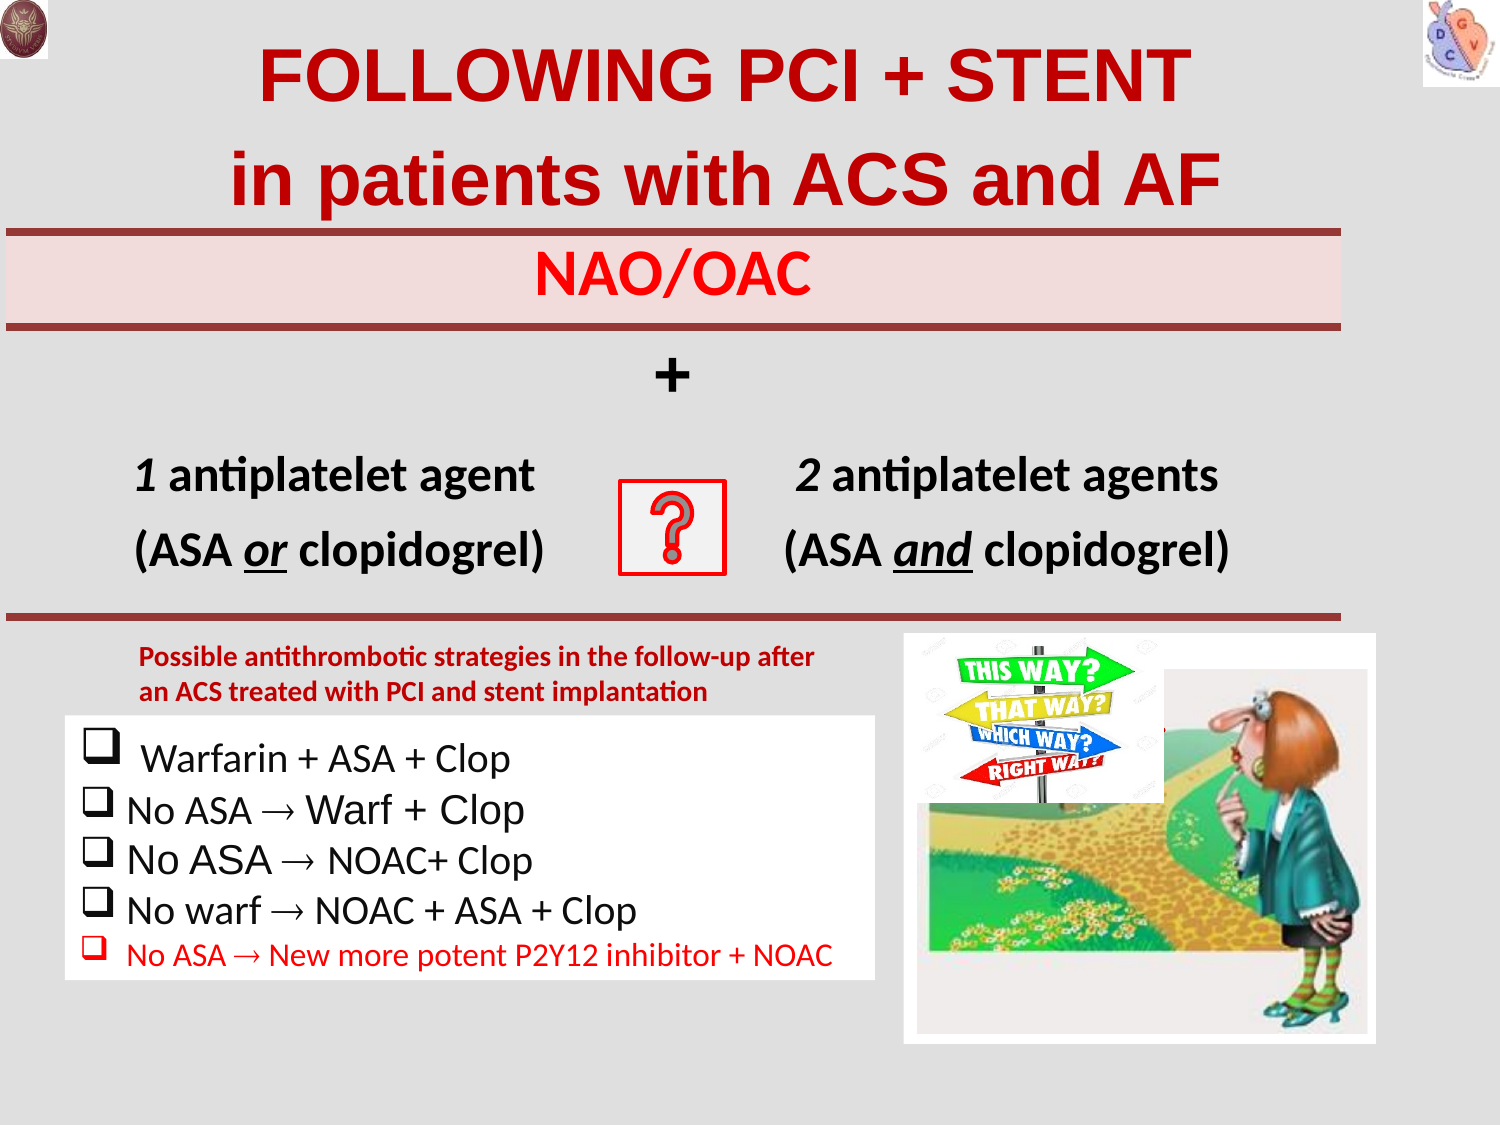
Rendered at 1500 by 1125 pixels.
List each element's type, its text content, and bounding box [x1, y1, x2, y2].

table_cell 2 antiplatelet agents (ASA and clopidogrel) [673, 422, 1341, 613]
text_box Warfarin + ASA + Clop No ASA  Warf + Clop No ASA  NOAC+ Clop No warf  NOAC + ASA + Clop No ASA  New more potent P2Y12 inhibitor + NOAC [64, 715, 875, 981]
picture [903, 633, 1377, 1044]
picture [1422, 0, 1500, 87]
table_header NAO/OAC [6, 236, 1341, 323]
text_box FOLLOWING PCI + STENT in patients with ACS and AF [64, 18, 1376, 185]
text_box Possible antithrombotic strategies in the follow-up after an ACS treated with PCI and stent implantation [123, 630, 845, 750]
table_cell + [6, 331, 1341, 422]
picture [0, 0, 49, 59]
text_box [618, 479, 727, 576]
table_cell 1 antiplatelet agent (ASA or clopidogrel) [6, 422, 673, 613]
